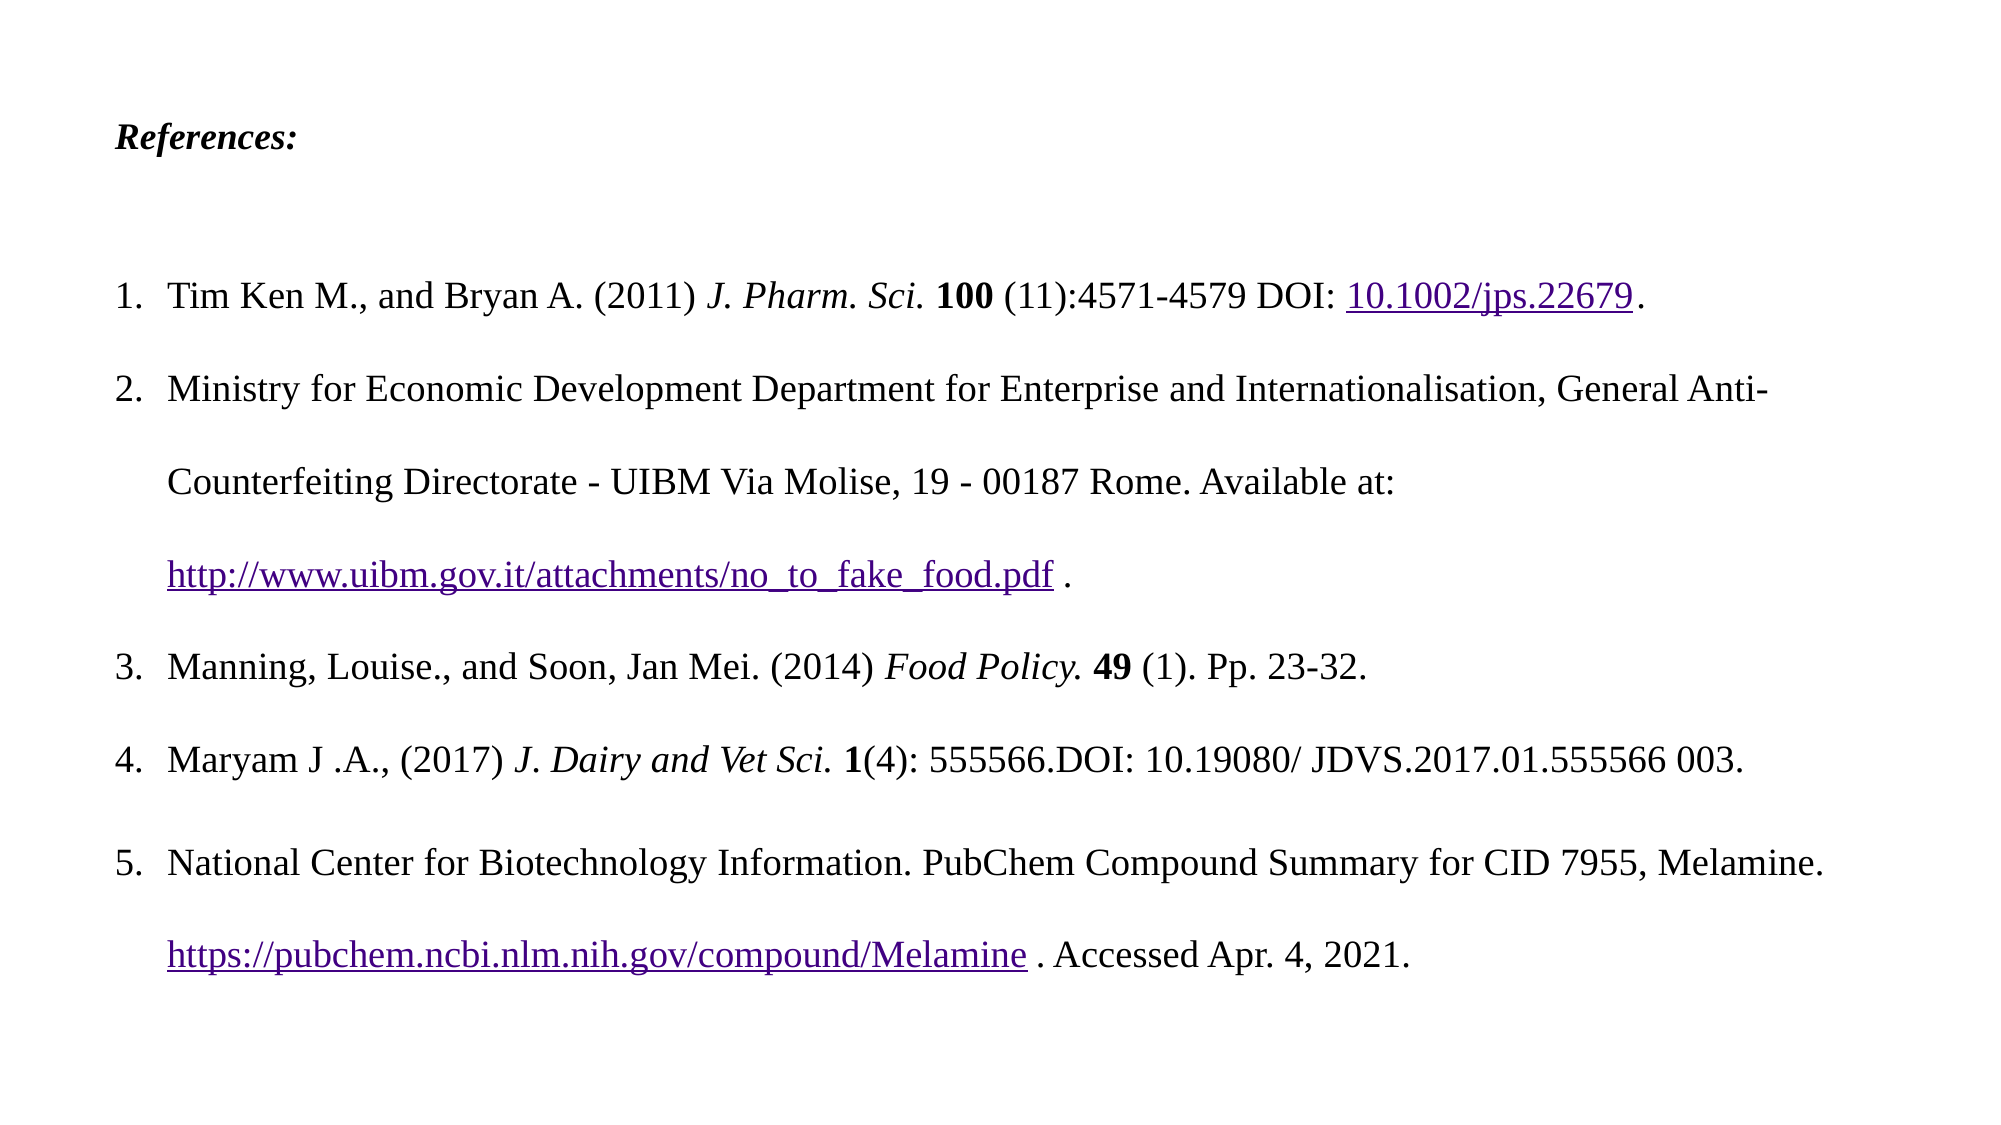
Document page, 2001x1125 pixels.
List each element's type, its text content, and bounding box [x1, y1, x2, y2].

title References: [99, 45, 1900, 180]
list Tim Ken M., and Bryan A. (2011) J. Pharm. Sci. 100 (11):4571-4579 DOI: 10.1002/jps.22679. Ministry for Economic Development Department for Enterprise and Internationalisation, General Anti-Counterfeiting Directorate - UIBM Via Molise, 19 - 00187 Rome. Available at: http://www.uibm.gov.it/attachments/no_to_fake_food.pdf. Manning, Louise., and Soon, Jan Mei. (2014) Food Policy. 49 (1). Pp. 23-32. Maryam J .A., (2017) J. Dairy and Vet Sci. 1(4): 555566.DOI: 10.19080/ JDVS.2017.01.555566 003. National Center for Biotechnology Information. PubChem Compound Summary for CID 7955, Melamine. https://pubchem.ncbi.nlm.nih.gov/compound/Melamine. Accessed Apr. 4, 2021. [99, 215, 1900, 1005]
